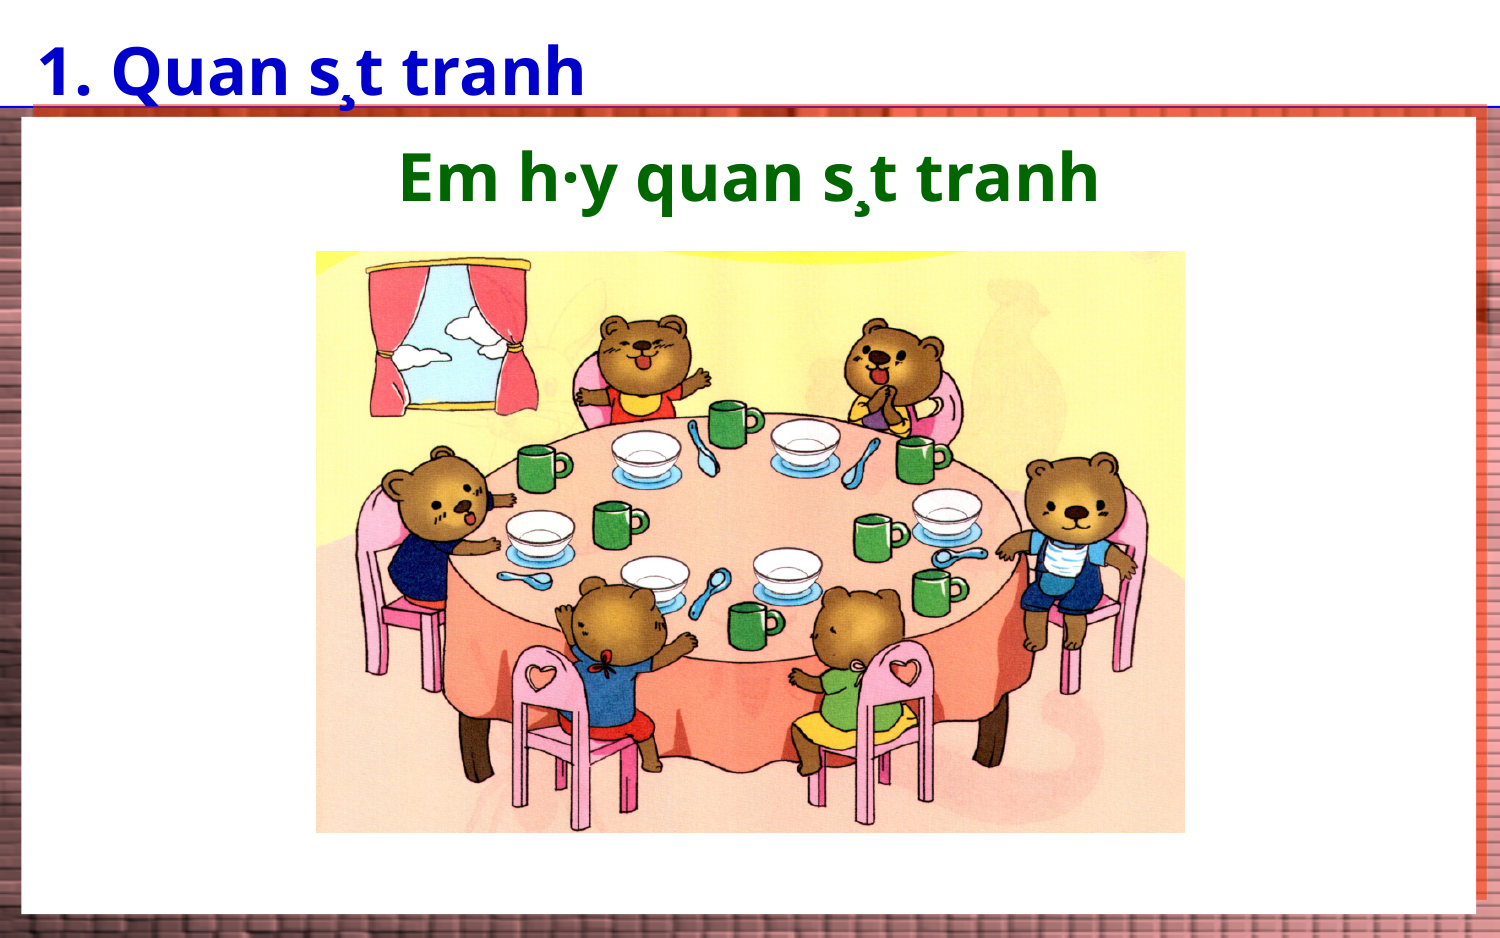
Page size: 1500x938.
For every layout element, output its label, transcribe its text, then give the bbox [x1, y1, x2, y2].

picture [0, 106, 1500, 938]
text_box 1. Quan s¸t tranh [21, 21, 705, 105]
